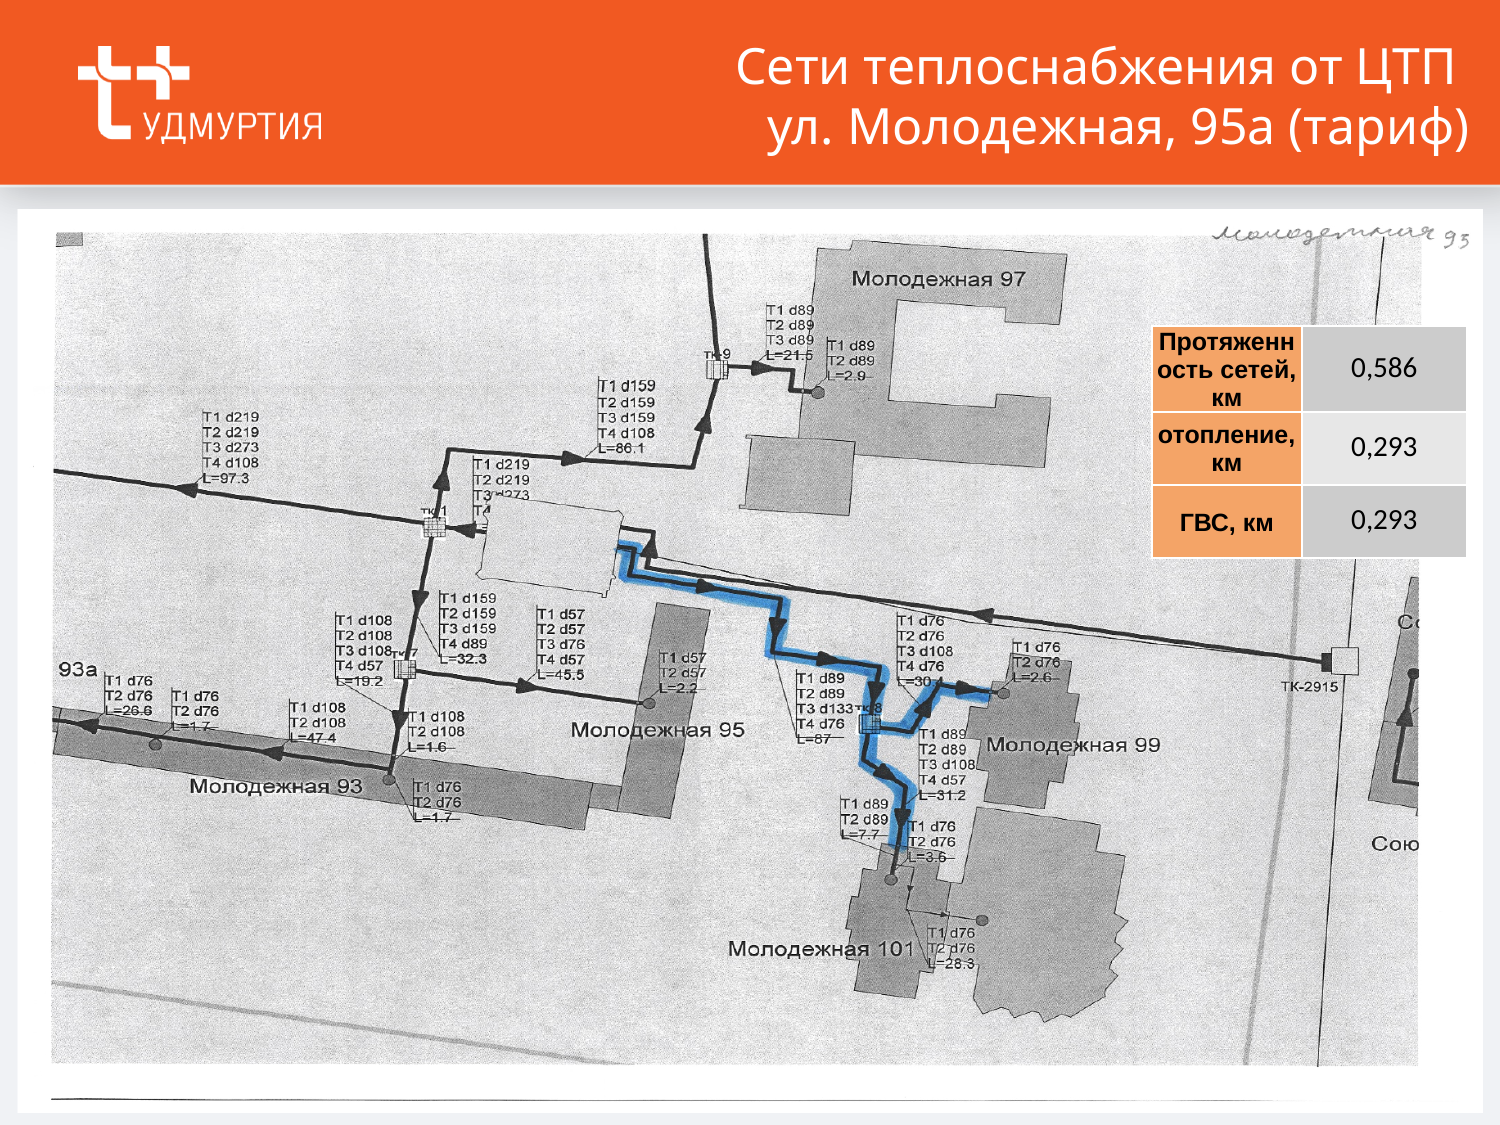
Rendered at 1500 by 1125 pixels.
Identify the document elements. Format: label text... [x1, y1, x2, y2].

table_cell 0,293 [1303, 486, 1466, 557]
table_header Протяженность сетей, км [1211, 327, 1301, 411]
picture [19, 0, 1481, 1125]
table_cell ГВС, км [1211, 486, 1301, 557]
table_cell отопление, км [1211, 413, 1301, 484]
title Сети теплоснабжения от ЦТП ул. Молодежная, 95а (тариф) [1211, 33, 1471, 155]
table_header 0,586 [1303, 327, 1466, 411]
table_cell 0,293 [1303, 413, 1466, 484]
